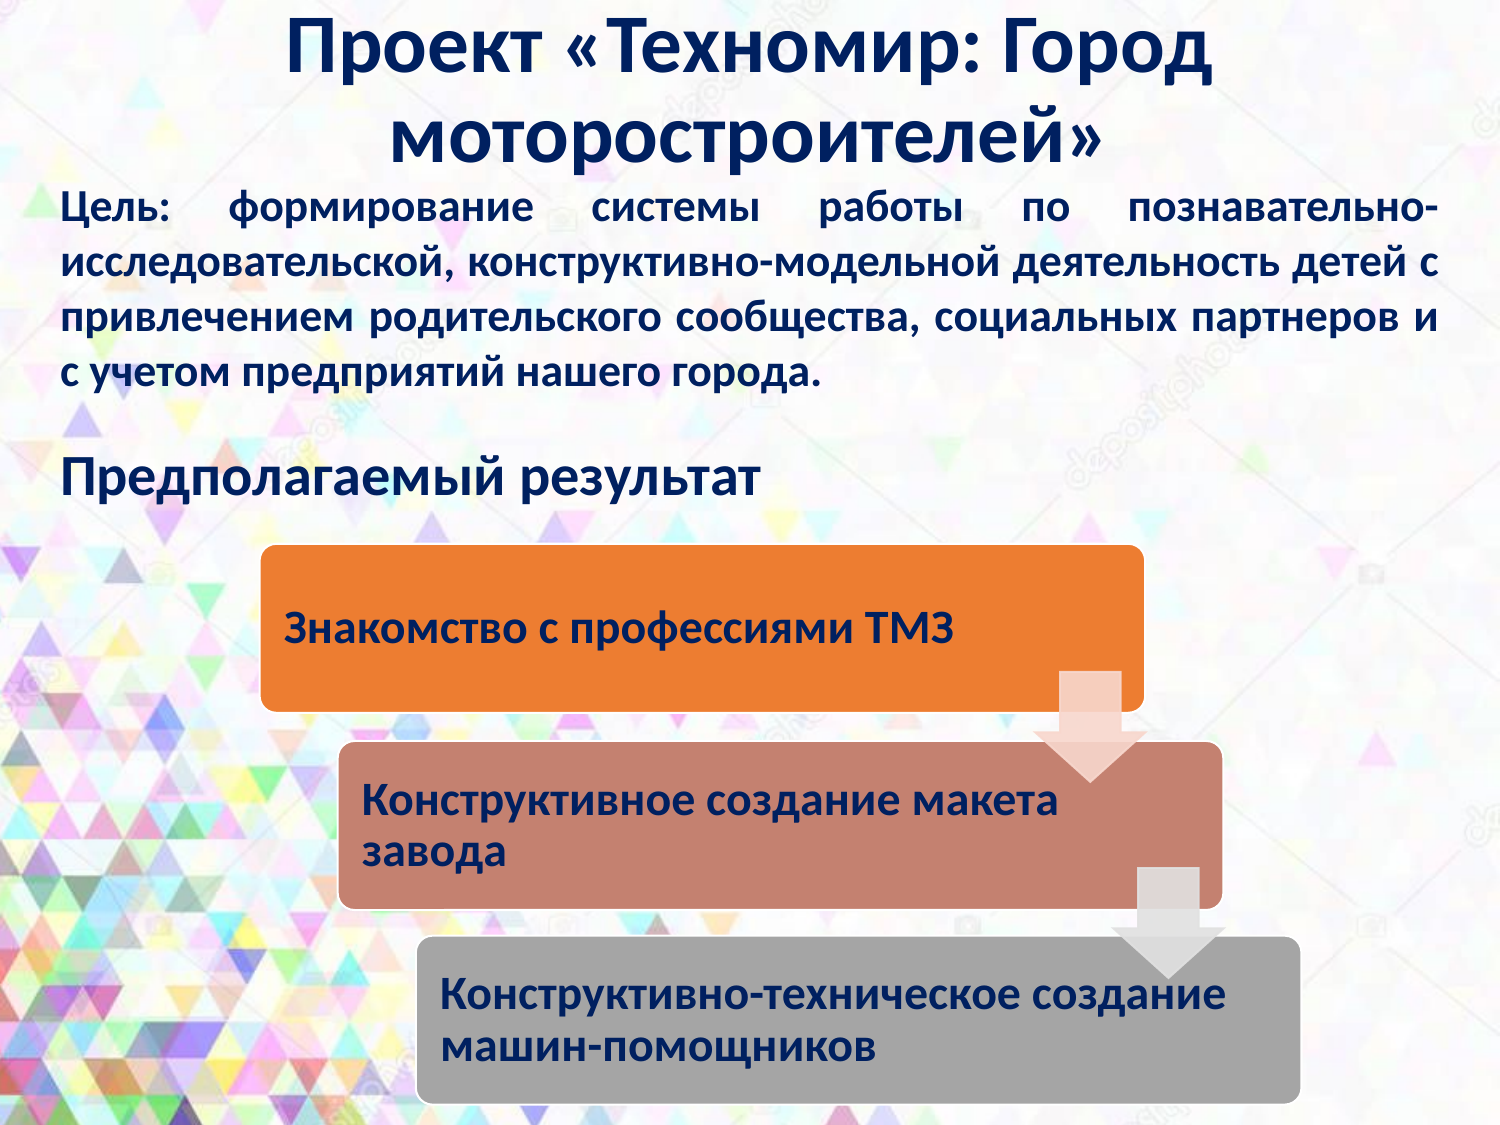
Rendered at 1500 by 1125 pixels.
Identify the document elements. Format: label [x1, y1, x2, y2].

text_box [259, 543, 1302, 1108]
picture [0, 0, 1500, 1125]
